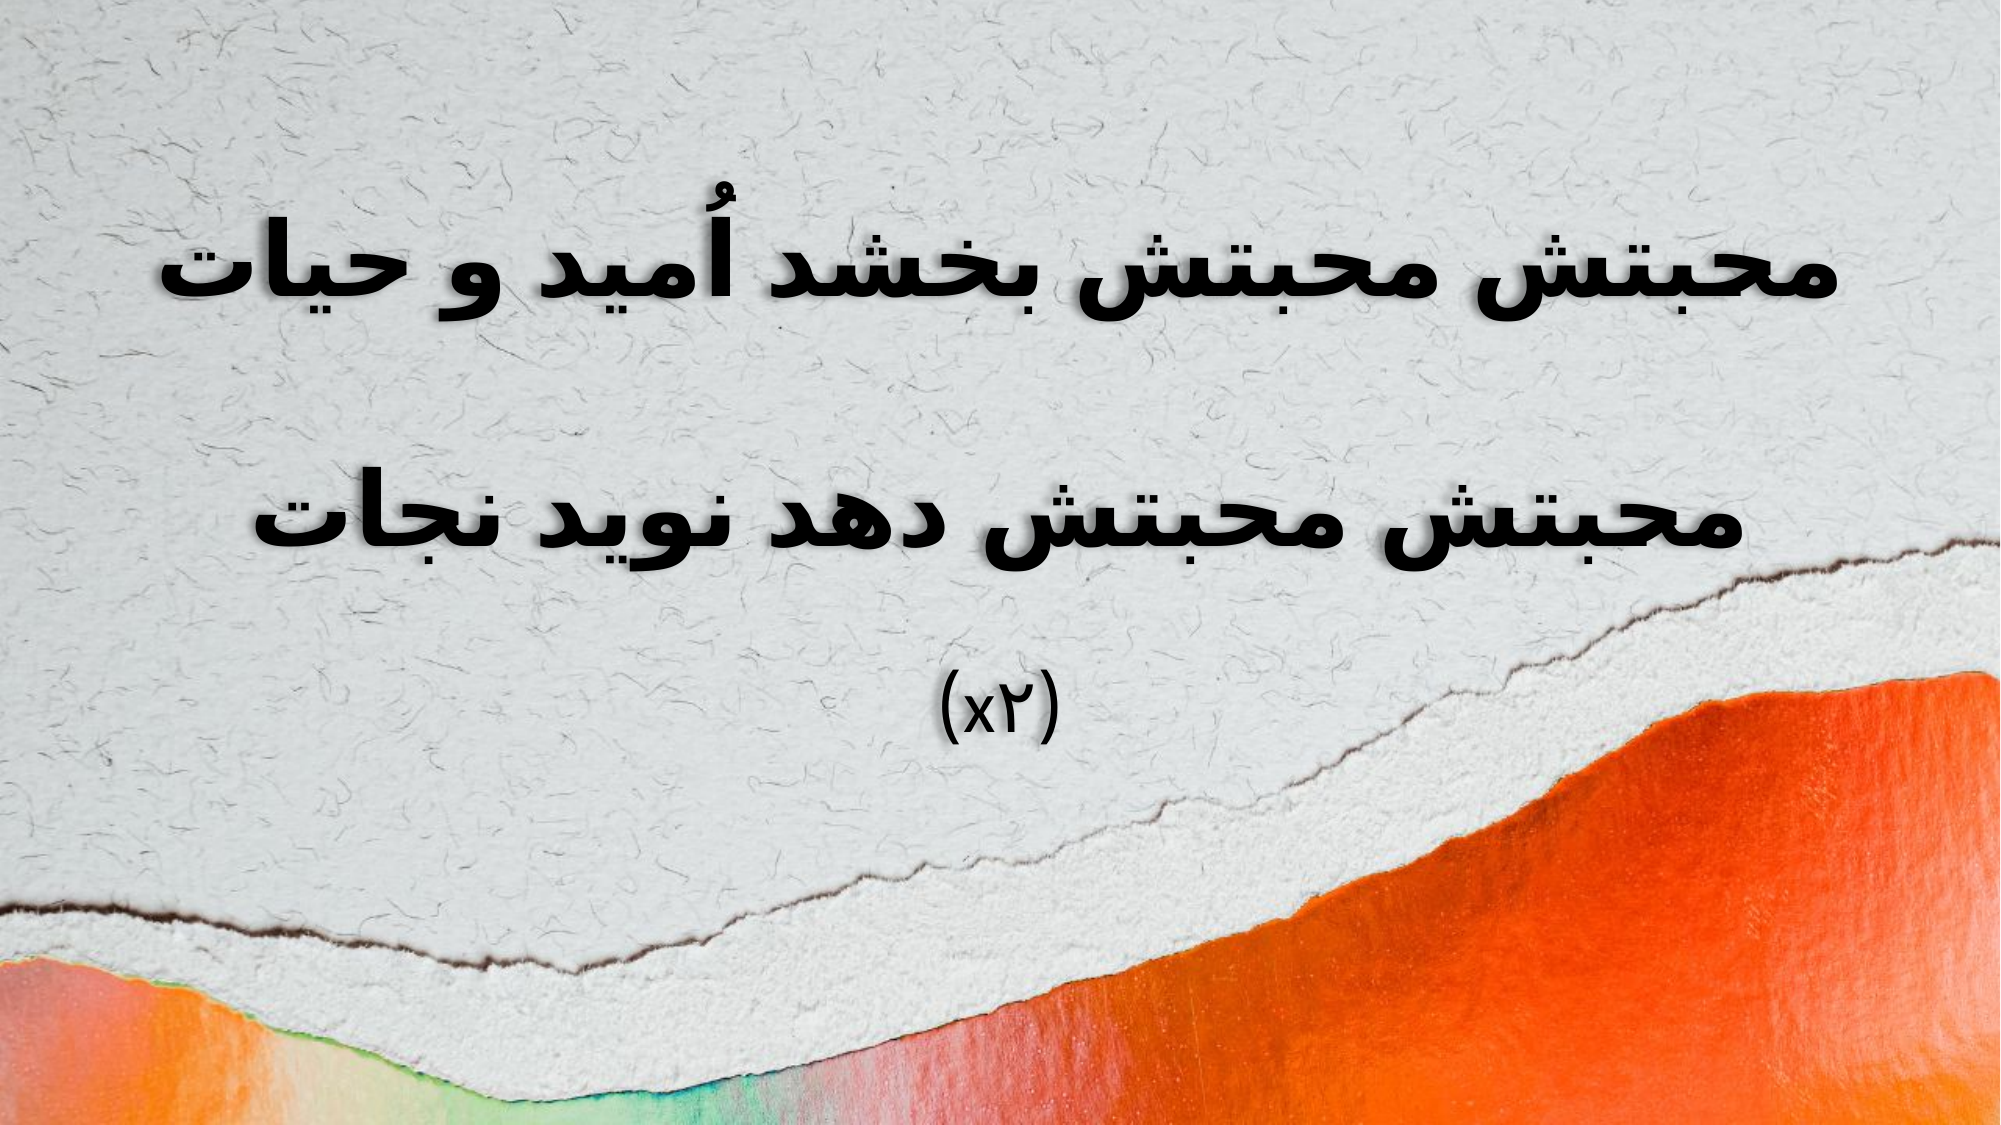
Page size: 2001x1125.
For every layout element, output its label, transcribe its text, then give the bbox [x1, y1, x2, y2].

text_box محبتش محبتش بخشد اُمید و حیات محبتش محبتش دهد نوید نجات (x۲) [0, 0, 2000, 1125]
